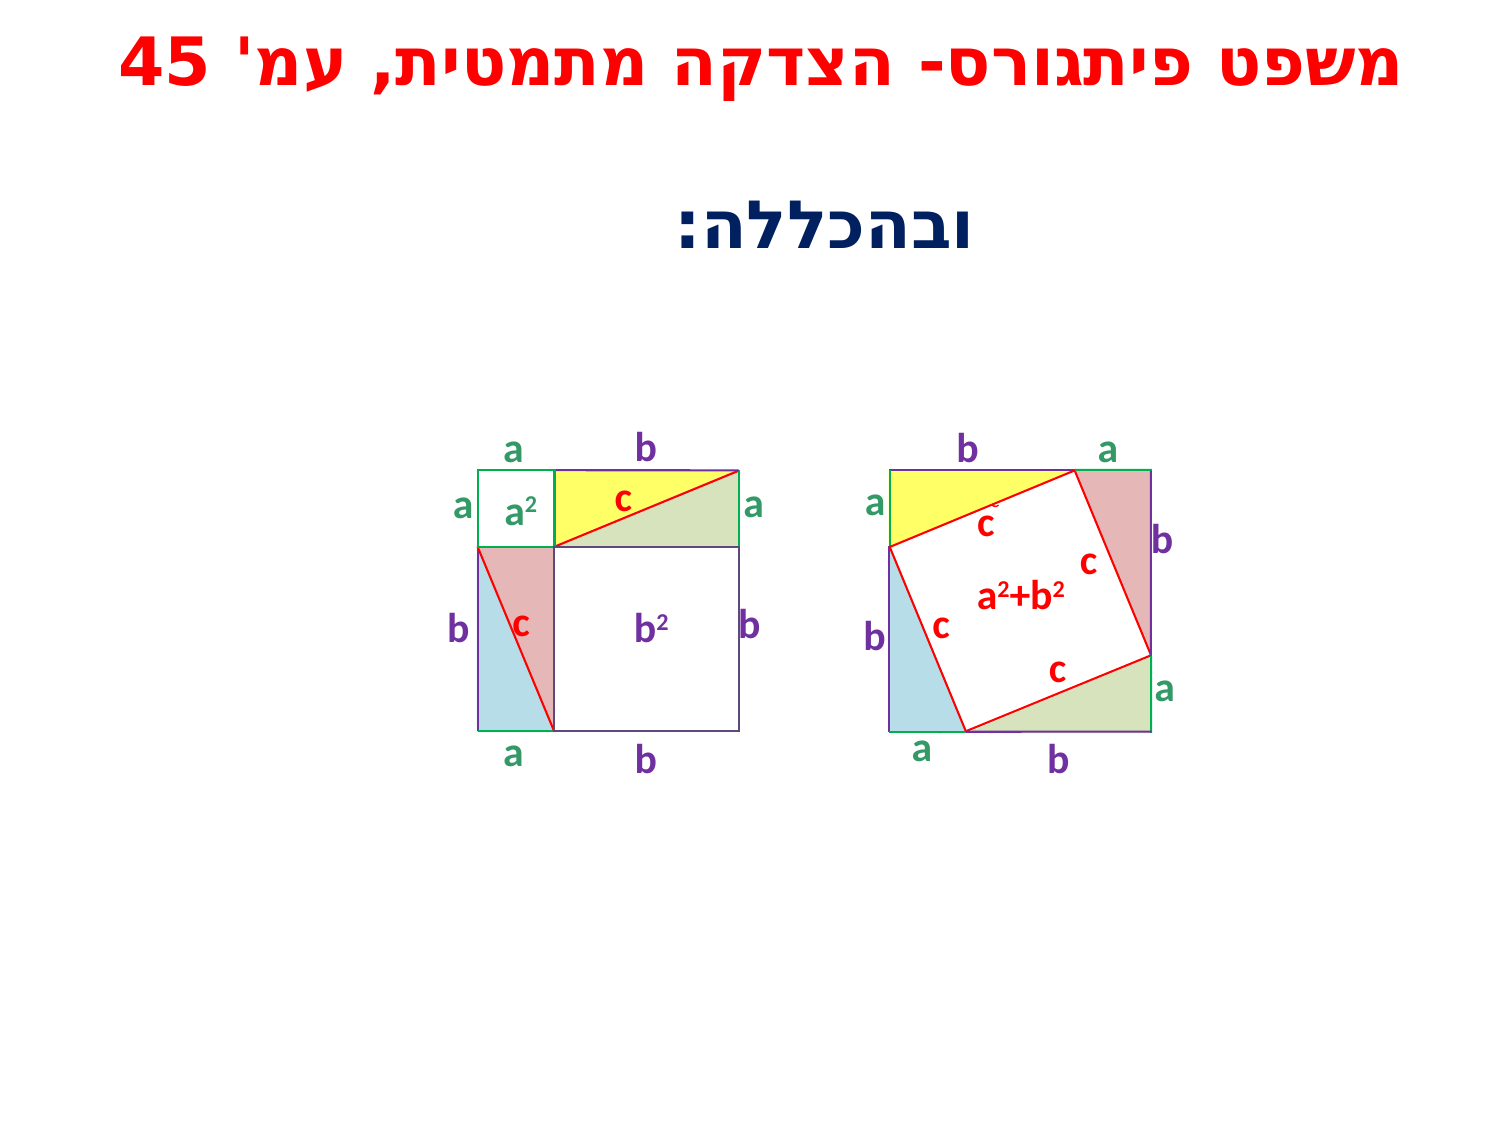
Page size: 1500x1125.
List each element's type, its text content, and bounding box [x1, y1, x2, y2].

text_box ובהכללה: [474, 174, 1175, 270]
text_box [437, 412, 1190, 800]
title משפט פיתגורס- הצדקה מתמטית, עמ' 45 [75, 45, 1425, 233]
